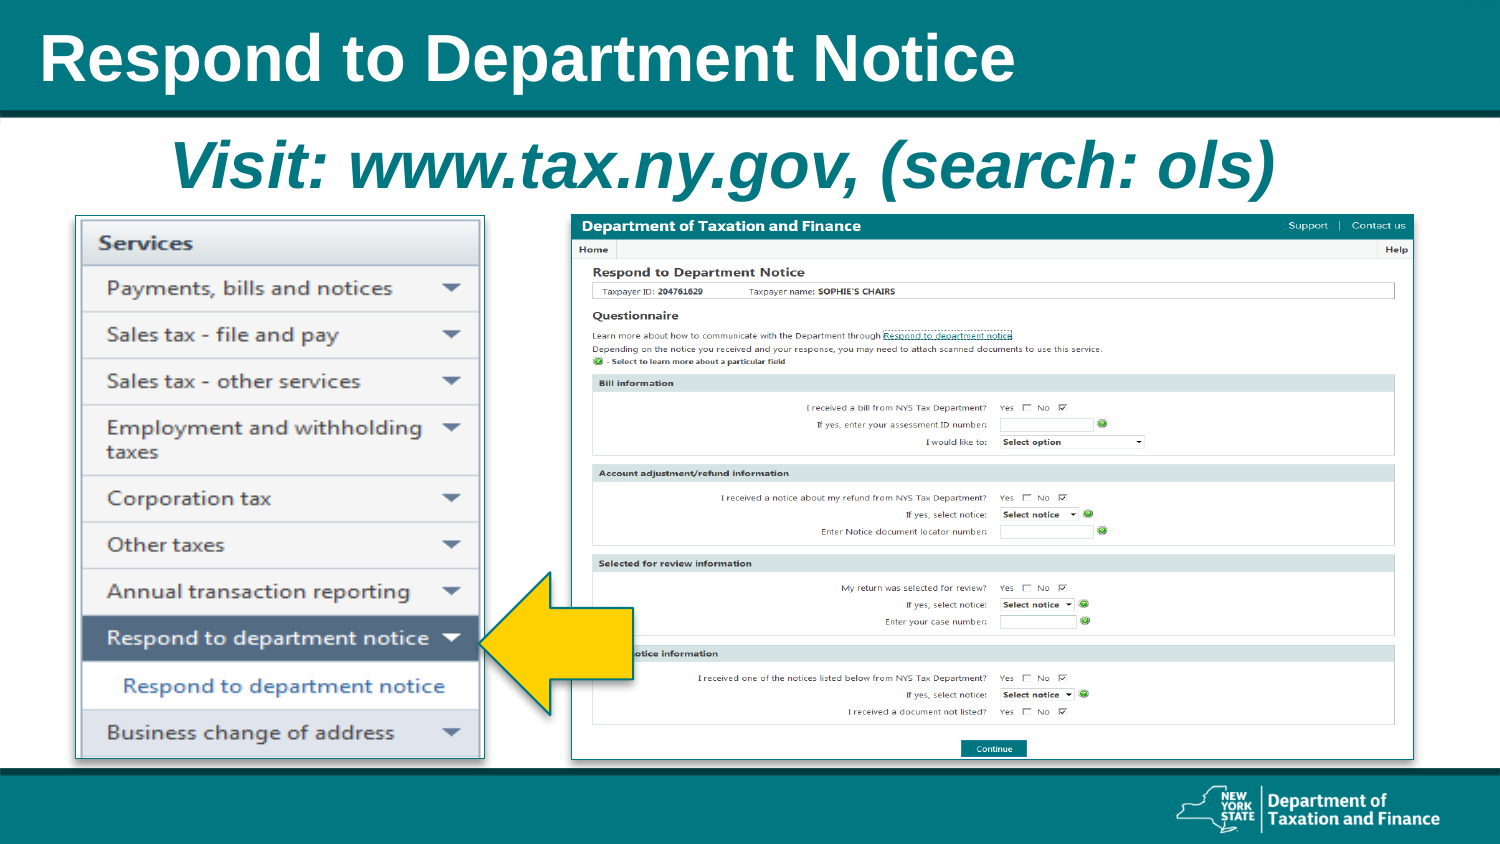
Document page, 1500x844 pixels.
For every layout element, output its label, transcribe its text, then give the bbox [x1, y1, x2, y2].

picture [0, 0, 1500, 844]
list Visit: www.tax.ny.gov, (search: ols) [57, 114, 1408, 672]
text_box [504, 672, 566, 718]
title Respond to Department Notice [24, 0, 1375, 114]
